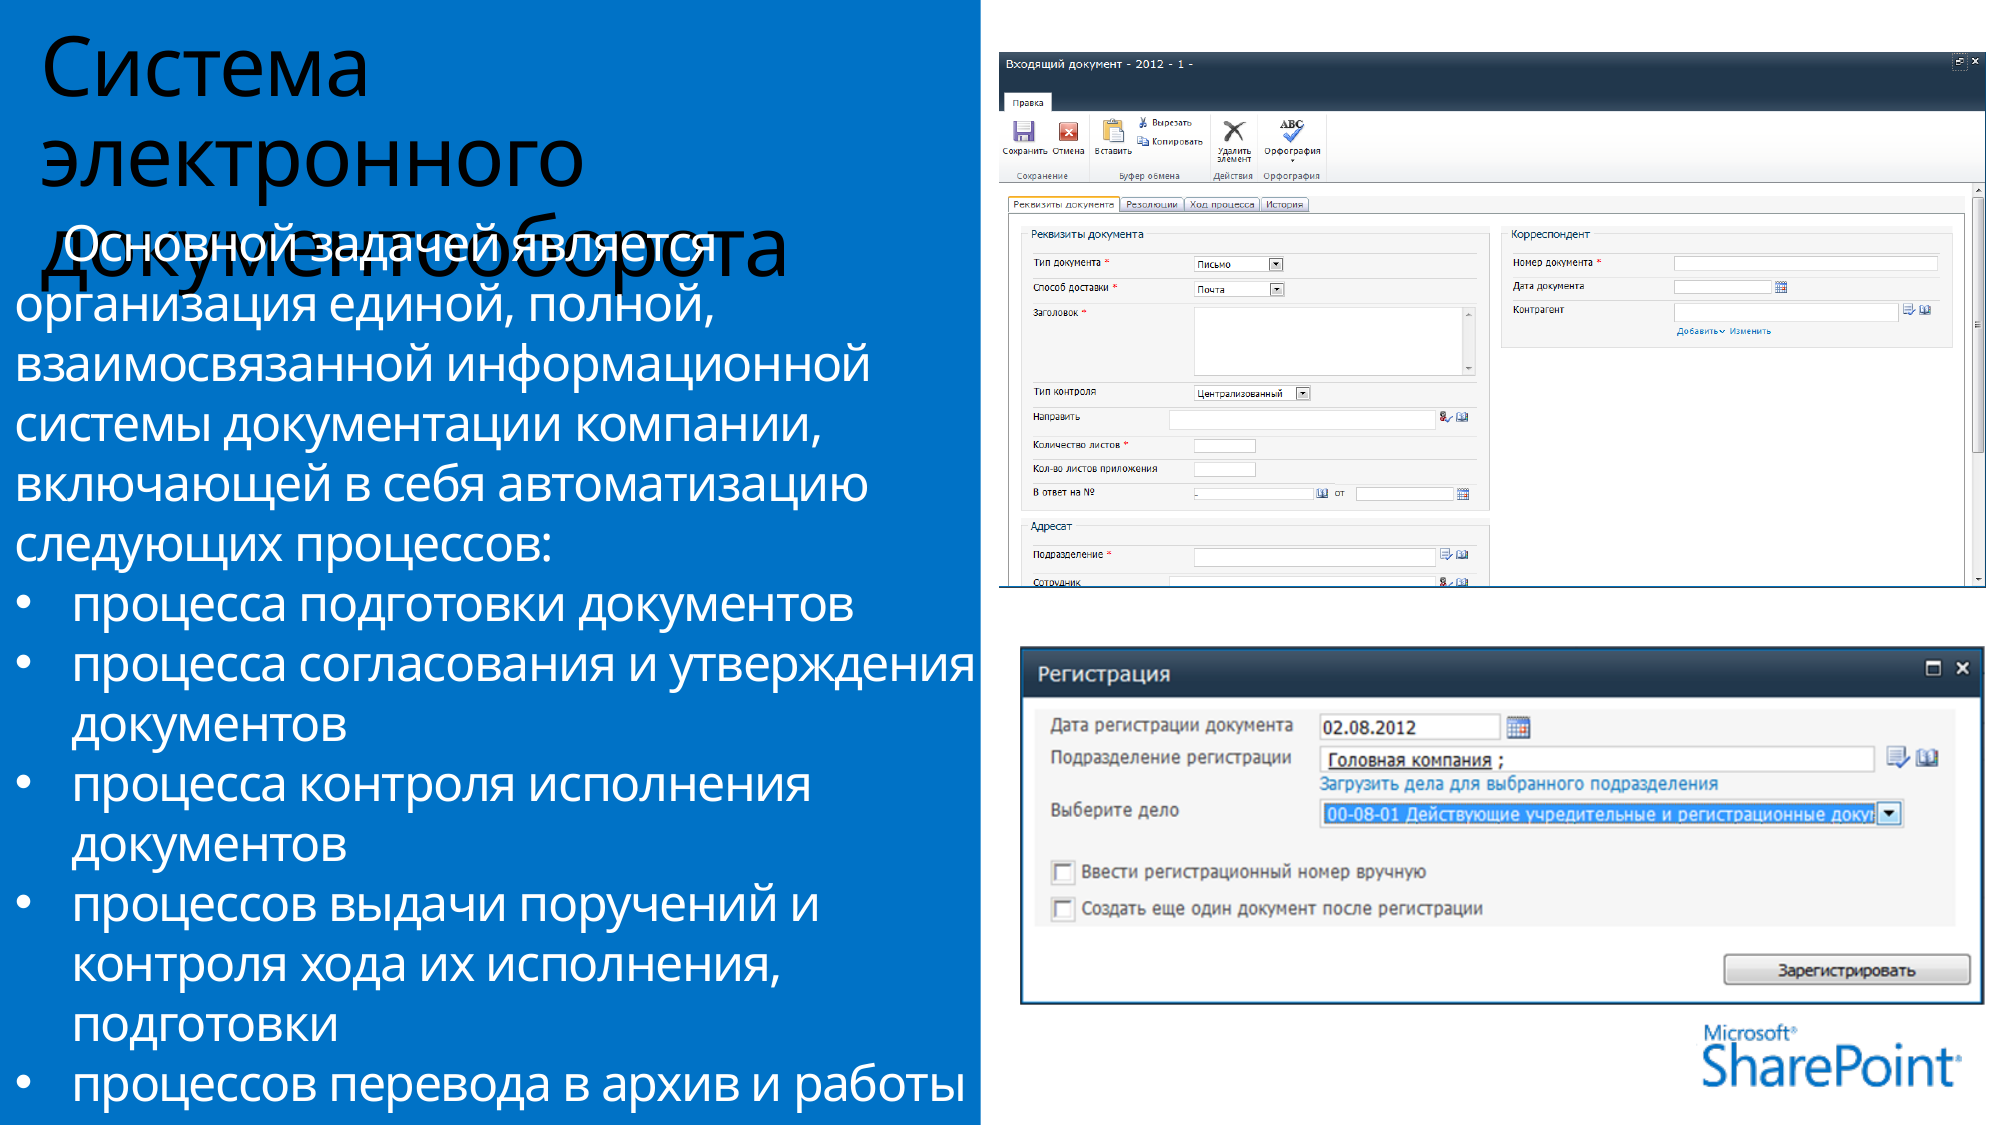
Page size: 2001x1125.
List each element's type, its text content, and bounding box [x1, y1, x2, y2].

picture [1019, 645, 1986, 1006]
picture [1696, 1011, 1962, 1098]
picture [999, 52, 1986, 589]
text_box Основной задачей является организация единой, полной, взаимосвязанной информационной системы документации компании, включающей в себя автоматизацию следующих процессов: процесса подготовки документов процесса согласования и утверждения документов процесса контроля исполнения документов процессов выдачи поручений и контроля хода их исполнения, подготовки процессов перевода в архив и работы с документами в архиве процессов подготовки необходимых справочных и отчетных документов [0, 204, 1000, 1125]
list Система электронного документооборота [40, 24, 900, 204]
